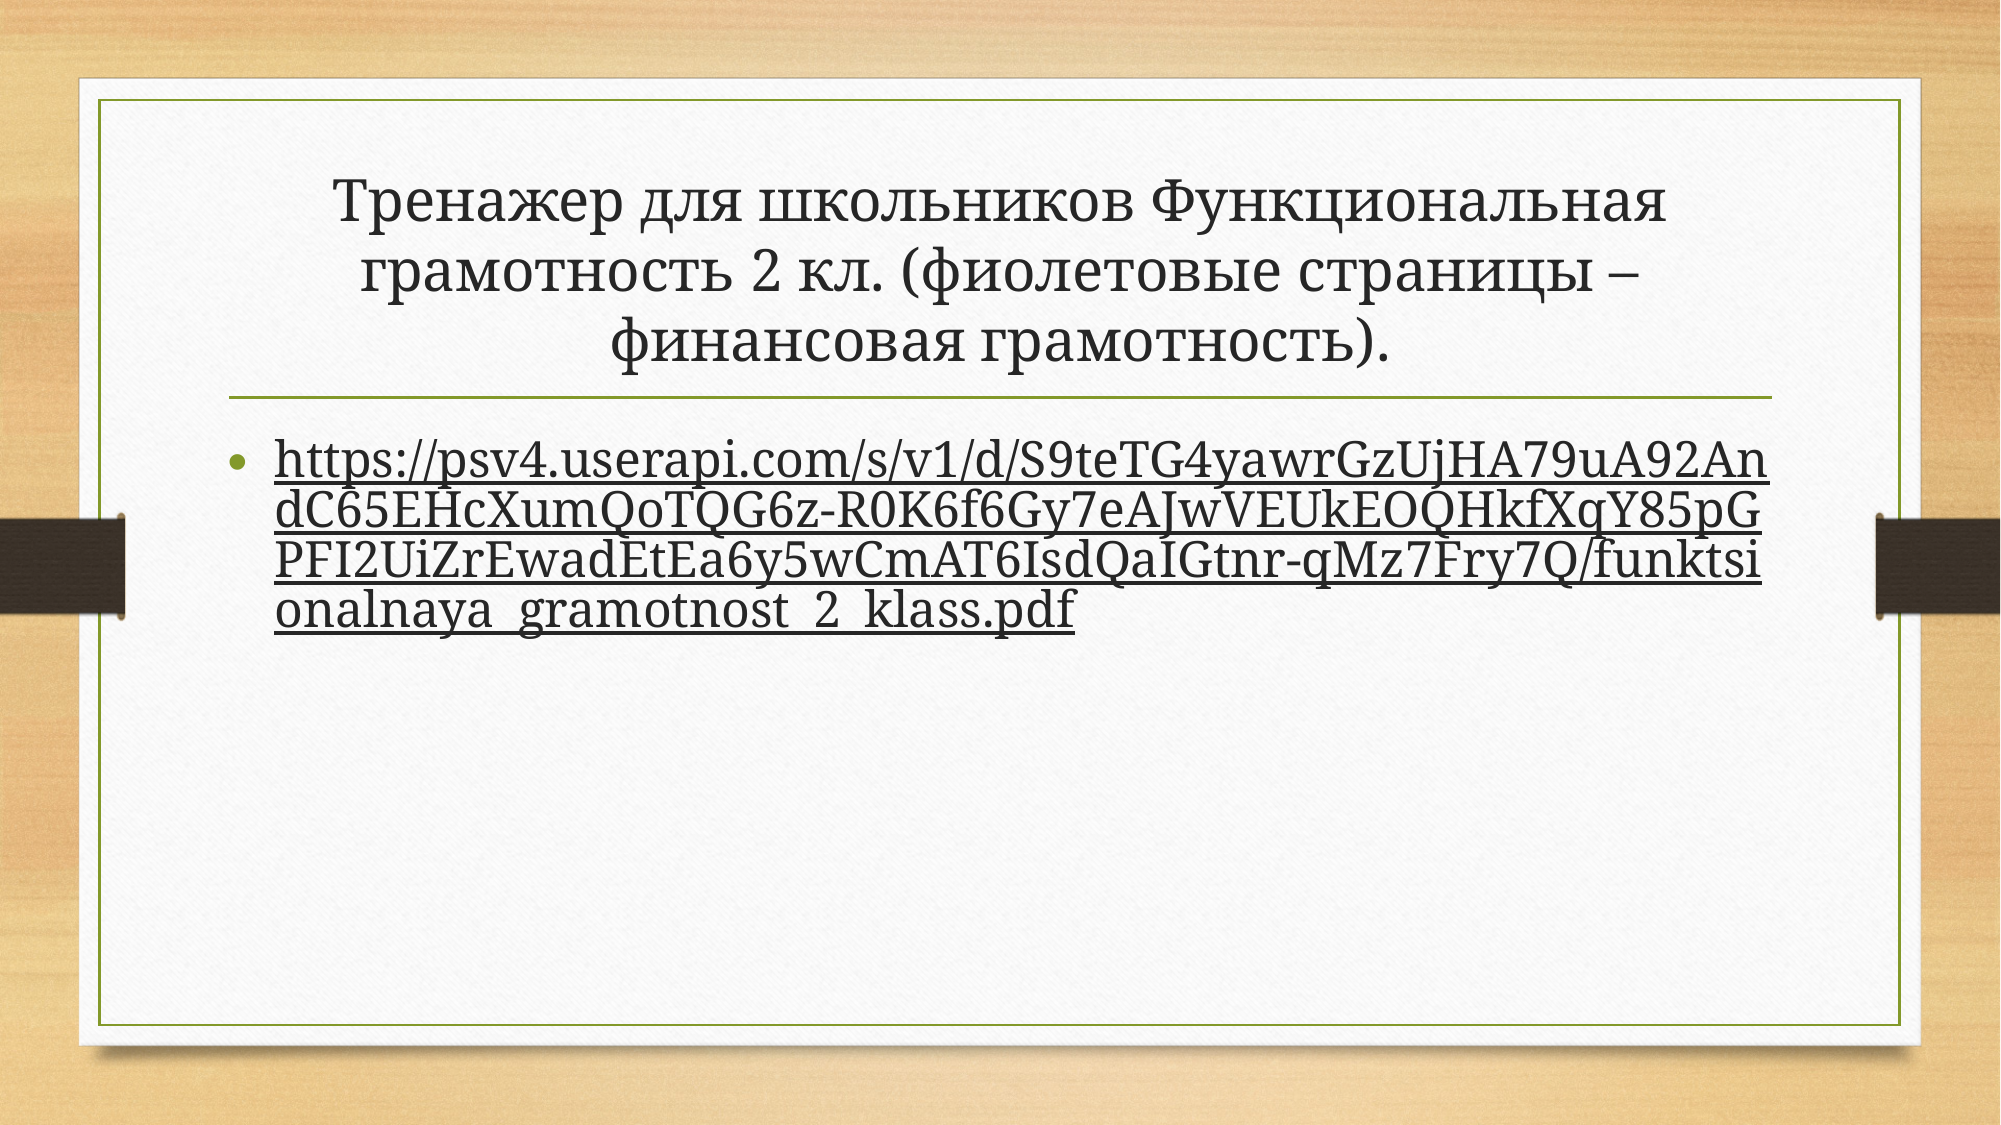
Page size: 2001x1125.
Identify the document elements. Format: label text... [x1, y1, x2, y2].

list https://psv4.userapi.com/s/v1/d/S9teTG4yawrGzUjHA79uA92AndC65EHcXumQoTQG6z-R0K6f6Gy7eAJwVEUkEOQHkfXqY85pGPFI2UiZrEwadEtEa6y5wCmAT6IsdQaIGtnr-qMz7Fry7Q/funktsionalnaya_gramotnost_2_klass.pdf [212, 419, 1788, 964]
title Тренажер для школьников Функциональная грамотность 2 кл. (фиолетовые страницы – финансовая грамотность). [212, 161, 1788, 375]
picture [0, 0, 2001, 1125]
